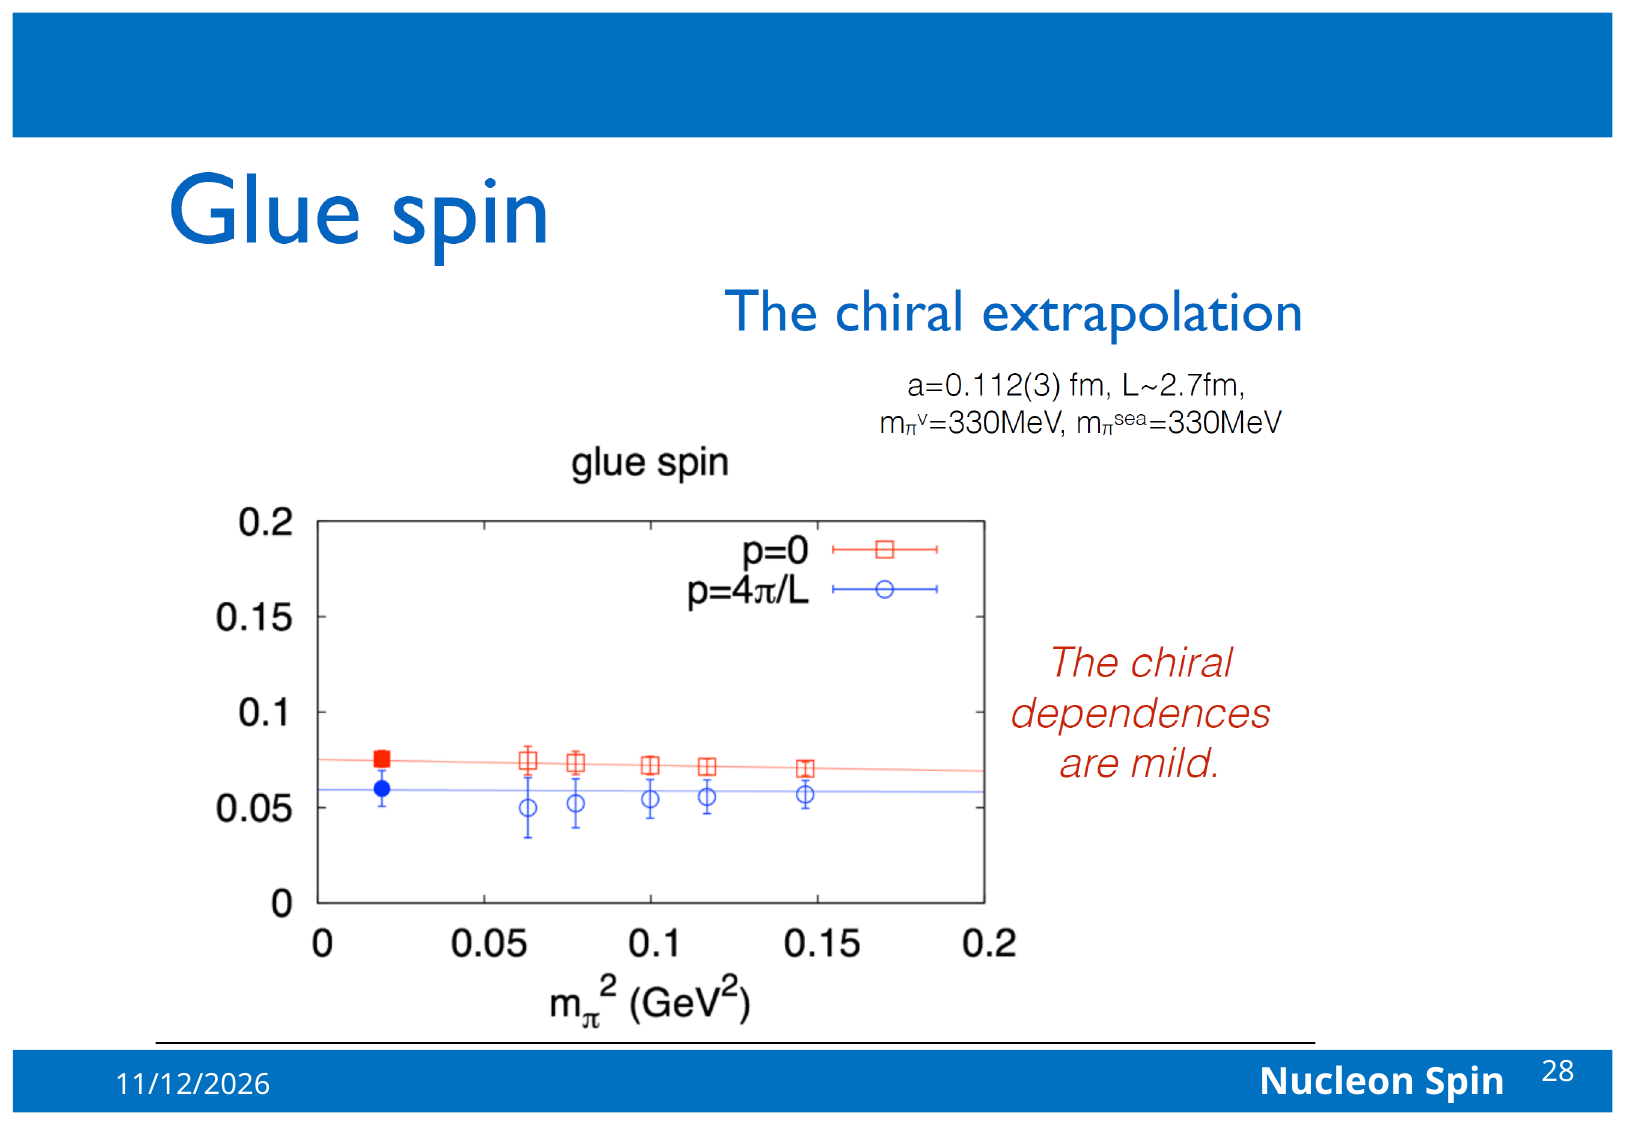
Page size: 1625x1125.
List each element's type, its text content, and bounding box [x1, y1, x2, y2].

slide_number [99, 1037, 439, 1113]
picture [155, 140, 1316, 1044]
slide_number 28 [1251, 1025, 1590, 1100]
